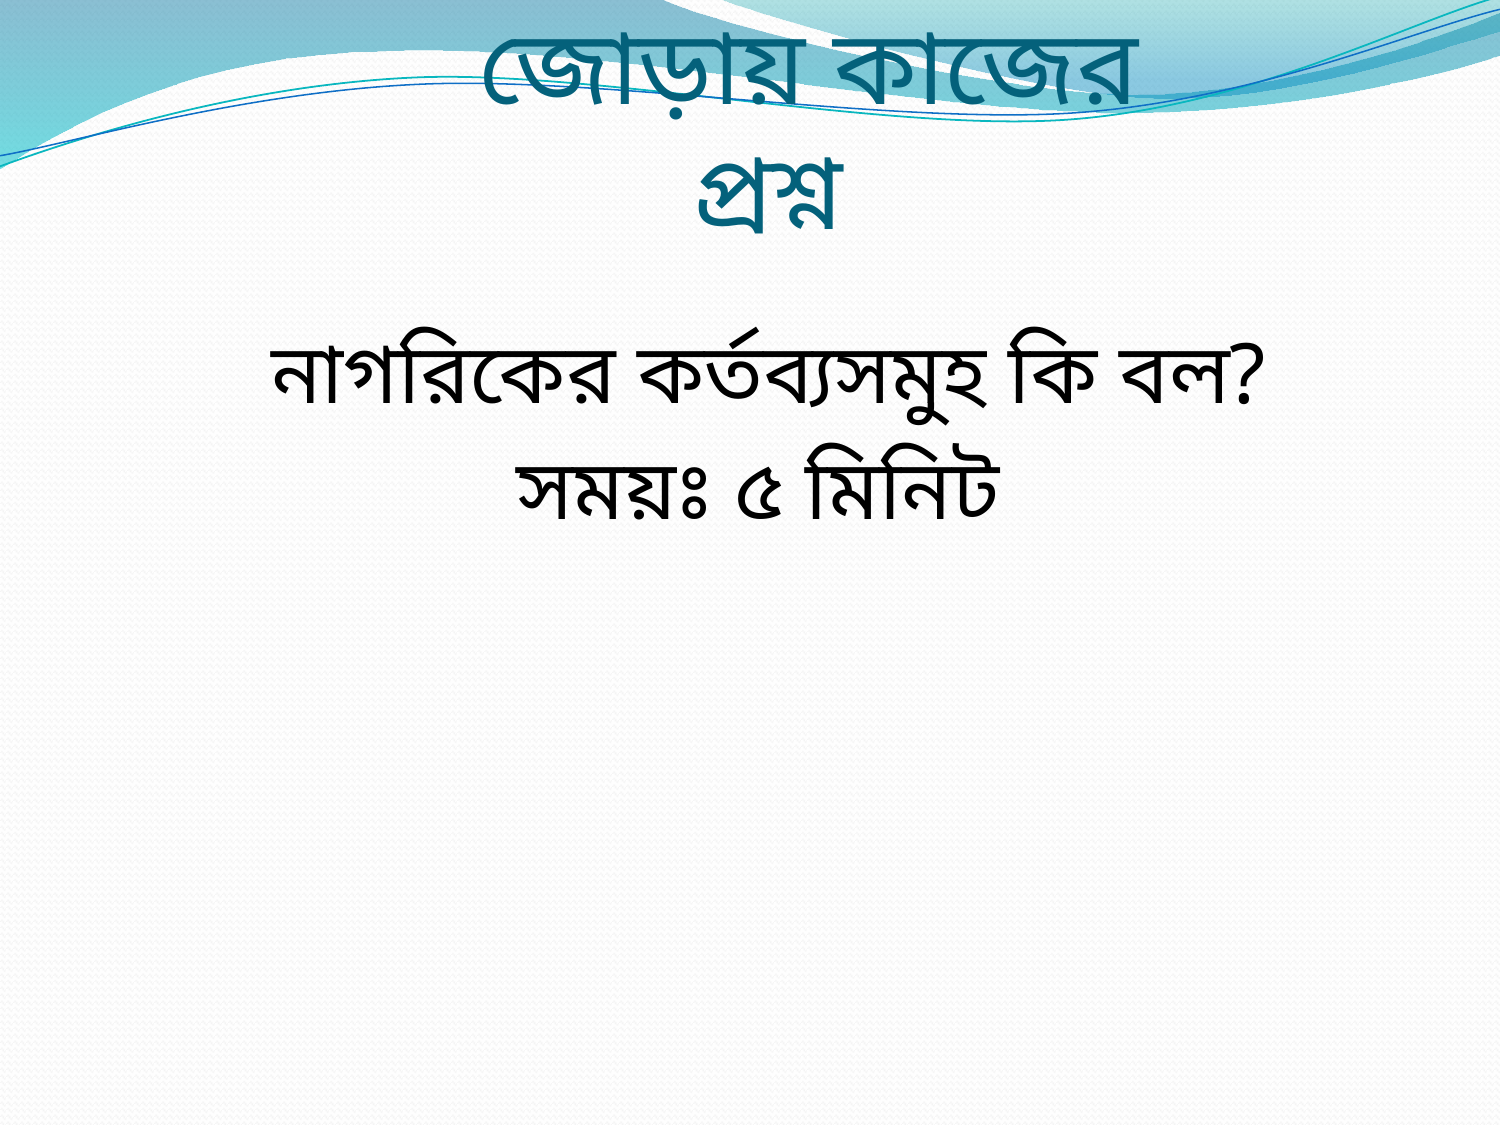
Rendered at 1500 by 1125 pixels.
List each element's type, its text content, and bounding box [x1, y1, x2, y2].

title জোড়ায় কাজের প্রশ্ন [362, 62, 1175, 250]
list নাগরিকের কর্তব্যসমুহ কি বল? সময়ঃ ৫ মিনিট [112, 312, 1425, 613]
